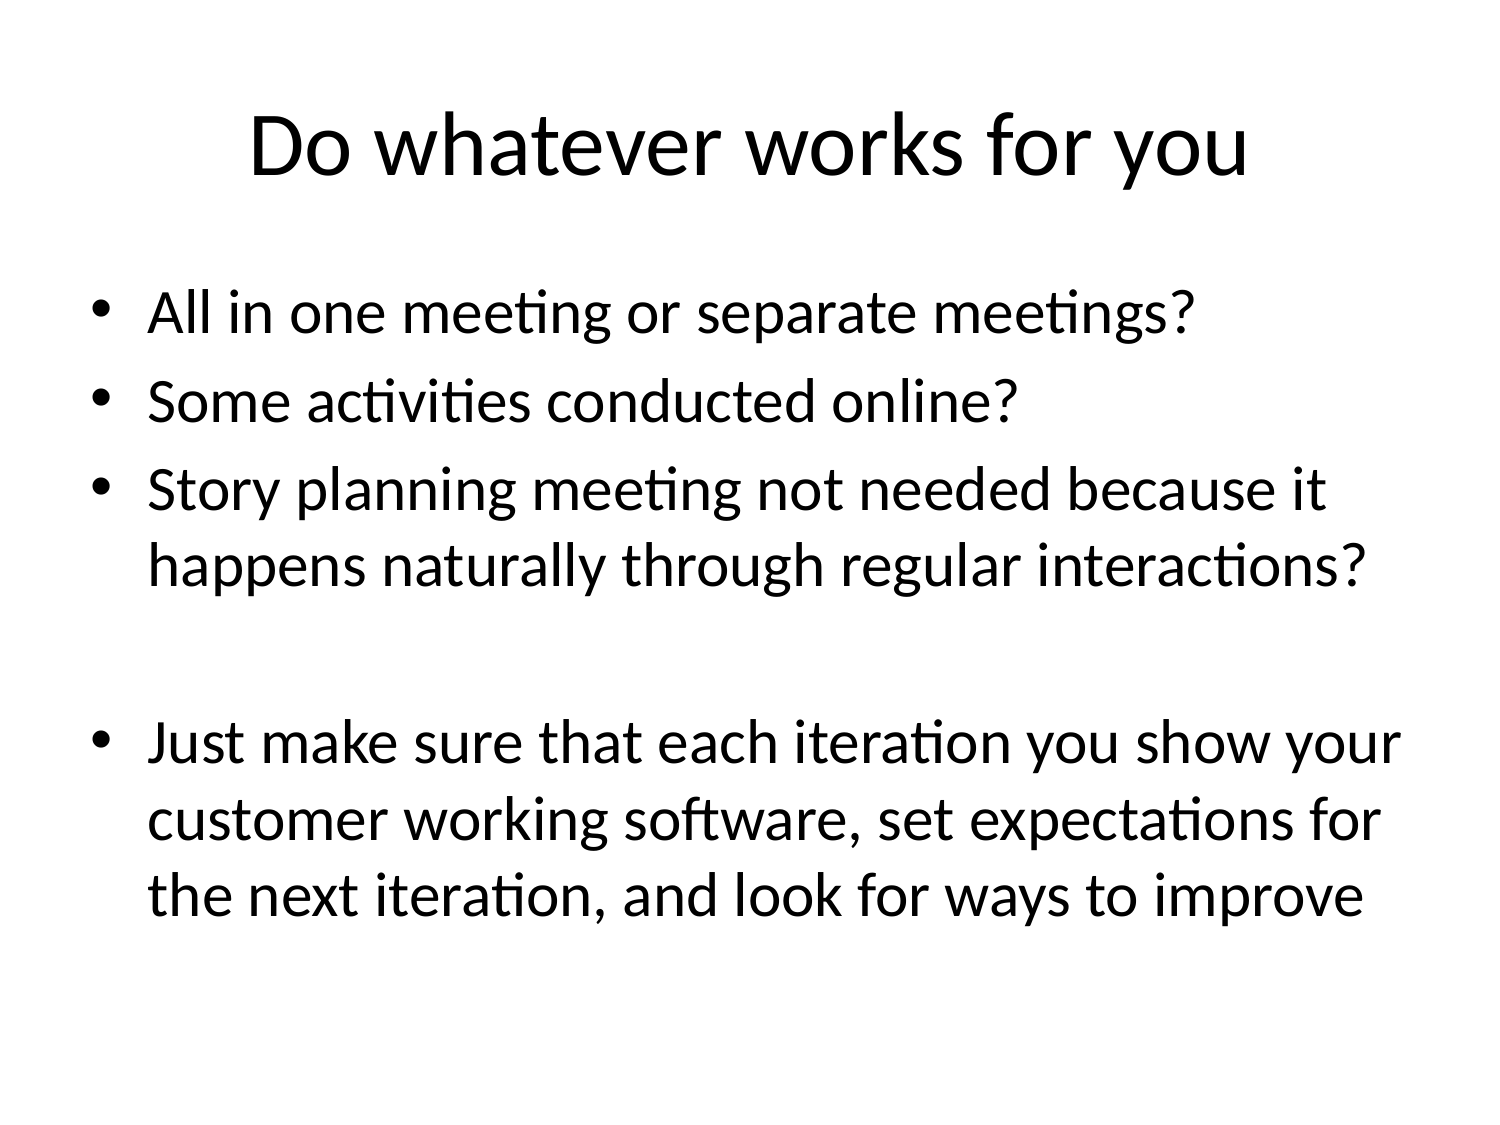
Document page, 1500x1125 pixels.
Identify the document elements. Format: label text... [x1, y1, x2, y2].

list All in one meeting or separate meetings? Some activities conducted online? Story planning meeting not needed because it happens naturally through regular interactions? Just make sure that each iteration you show your customer working software, set expectations for the next iteration, and look for ways to improve [75, 262, 1425, 1005]
title Do whatever works for you [75, 45, 1425, 233]
